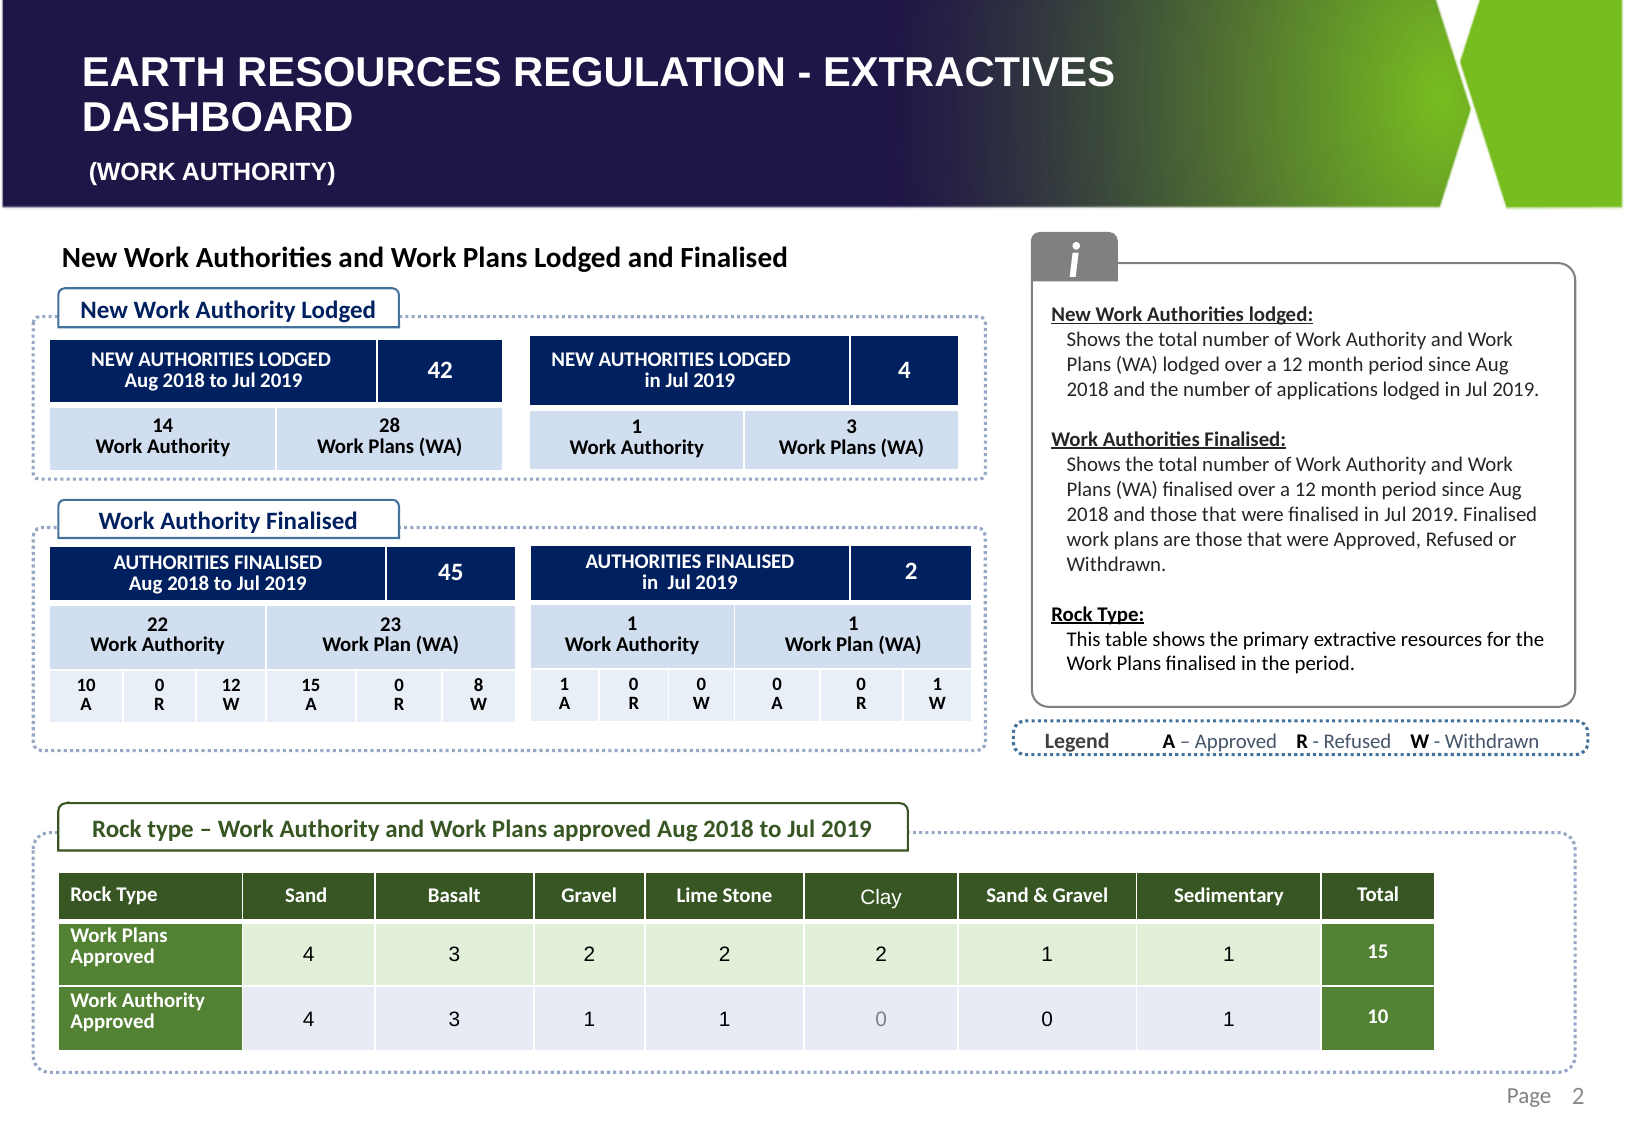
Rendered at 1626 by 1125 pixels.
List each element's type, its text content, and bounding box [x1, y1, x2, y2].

picture [0, 0, 1625, 212]
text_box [1013, 719, 1592, 779]
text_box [33, 499, 986, 751]
slide_number 2 [1233, 1073, 1600, 1117]
text_box New Work Authorities and Work Plans Lodged and Finalised [49, 236, 988, 284]
text_box [32, 831, 1577, 1074]
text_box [33, 288, 986, 480]
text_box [1031, 233, 1576, 707]
text_box Rock type – Work Authority and Work Plans approved Aug 2018 to Jul 2019 [57, 801, 909, 852]
